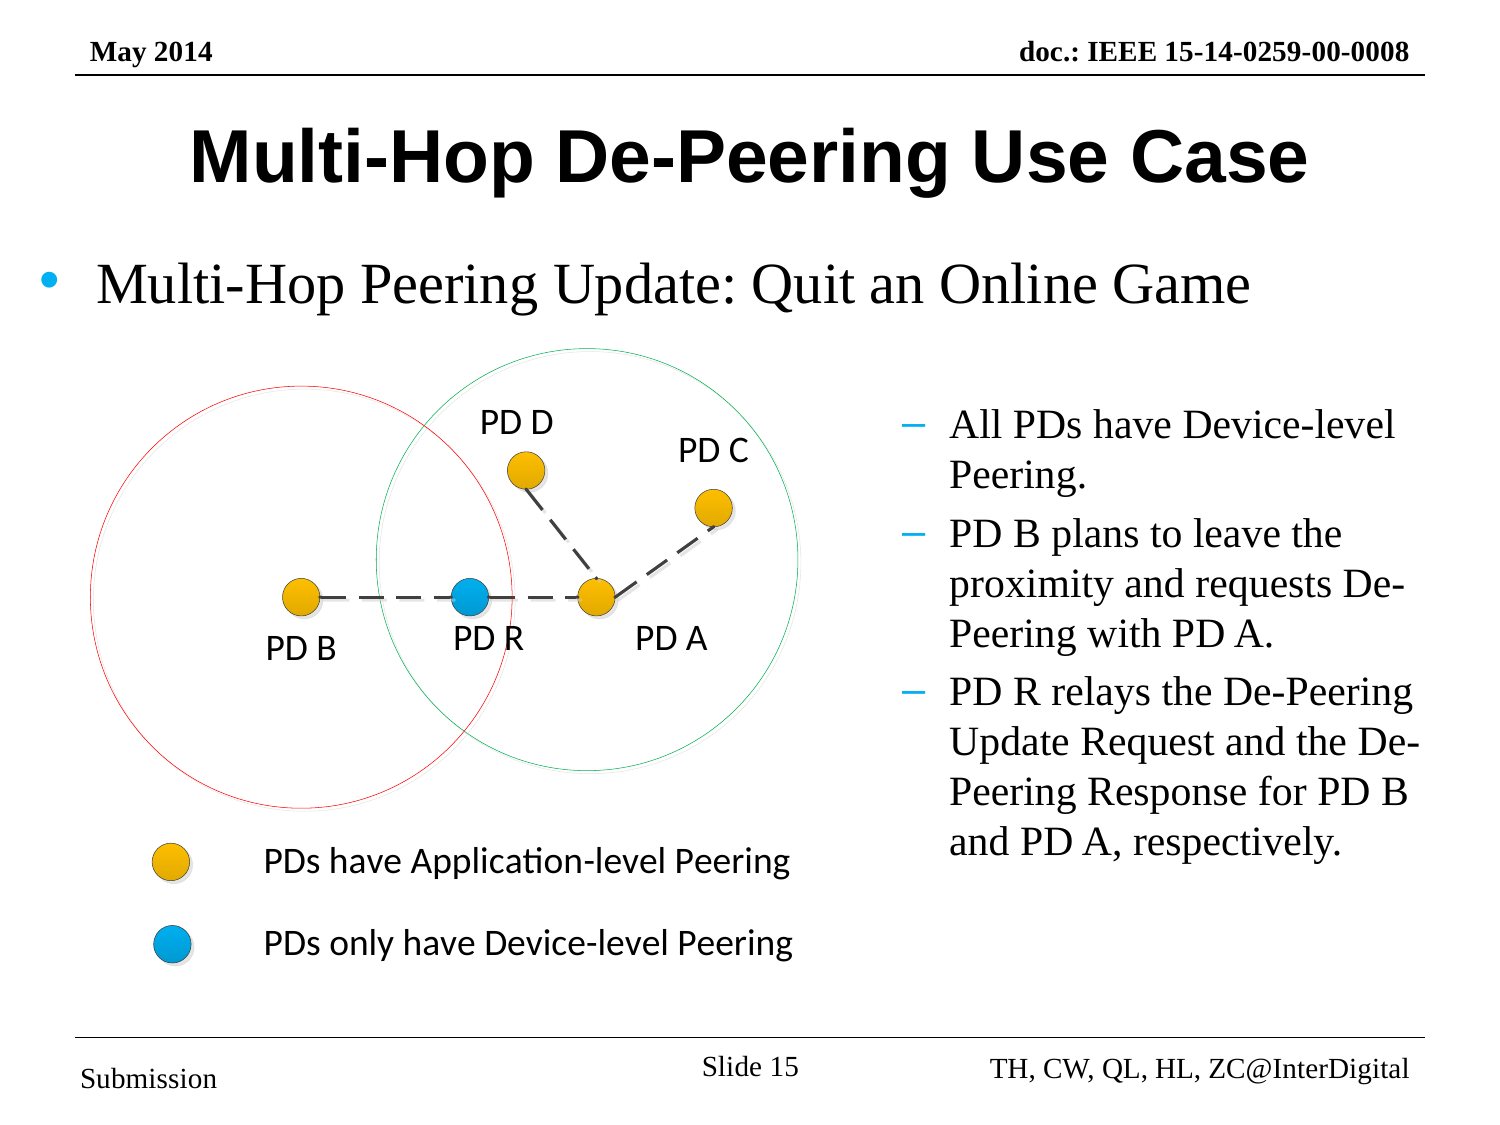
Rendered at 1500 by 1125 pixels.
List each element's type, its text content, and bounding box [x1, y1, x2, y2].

list Multi-Hop Peering Update: Quit an Online Game [24, 237, 1475, 980]
text_box All PDs have Device-level Peering. PD B plans to leave the proximity and requests De-Peering with PD A. PD R relays the De-Peering Update Request and the De-Peering Response for PD B and PD A, respectively. [854, 389, 1475, 917]
title Multi-Hop De-Peering Use Case [75, 75, 1425, 230]
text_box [87, 345, 851, 970]
